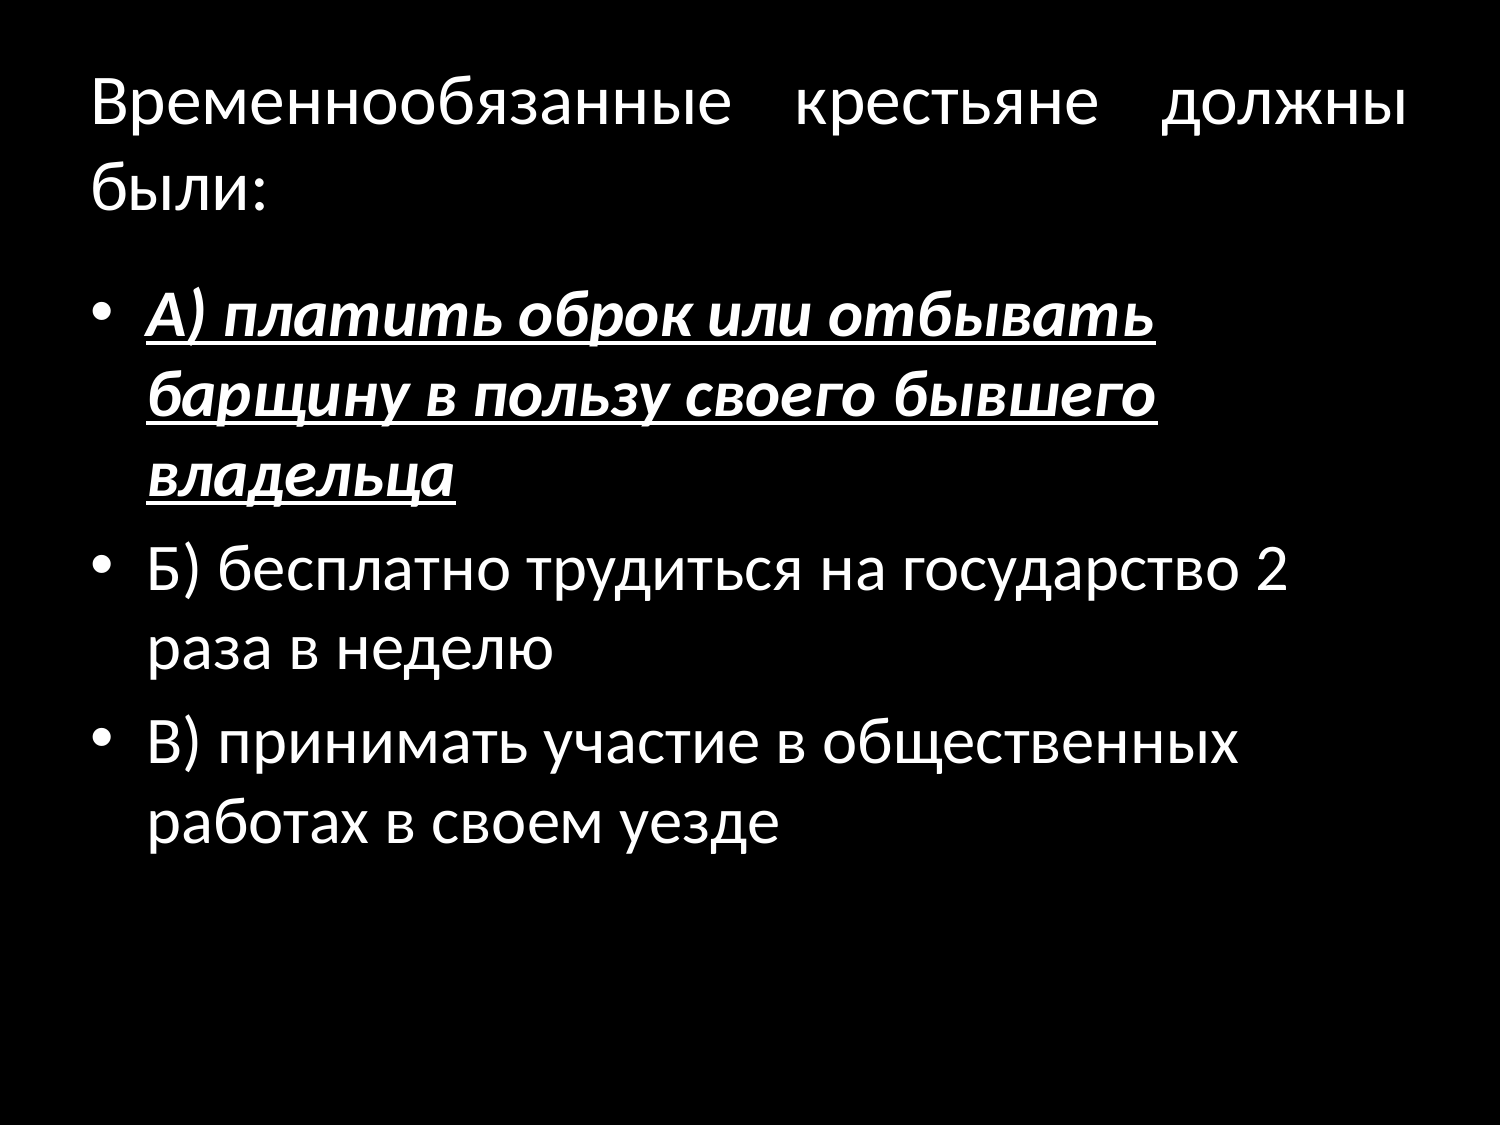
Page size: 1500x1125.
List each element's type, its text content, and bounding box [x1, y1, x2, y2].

title Временнообязанные крестьяне должны были: [75, 45, 1425, 233]
list А) платить оброк или отбывать барщину в пользу своего бывшего владельца Б) бесплатно трудиться на государство 2 раза в неделю В) принимать участие в общественных работах в своем уезде [75, 262, 1425, 1005]
